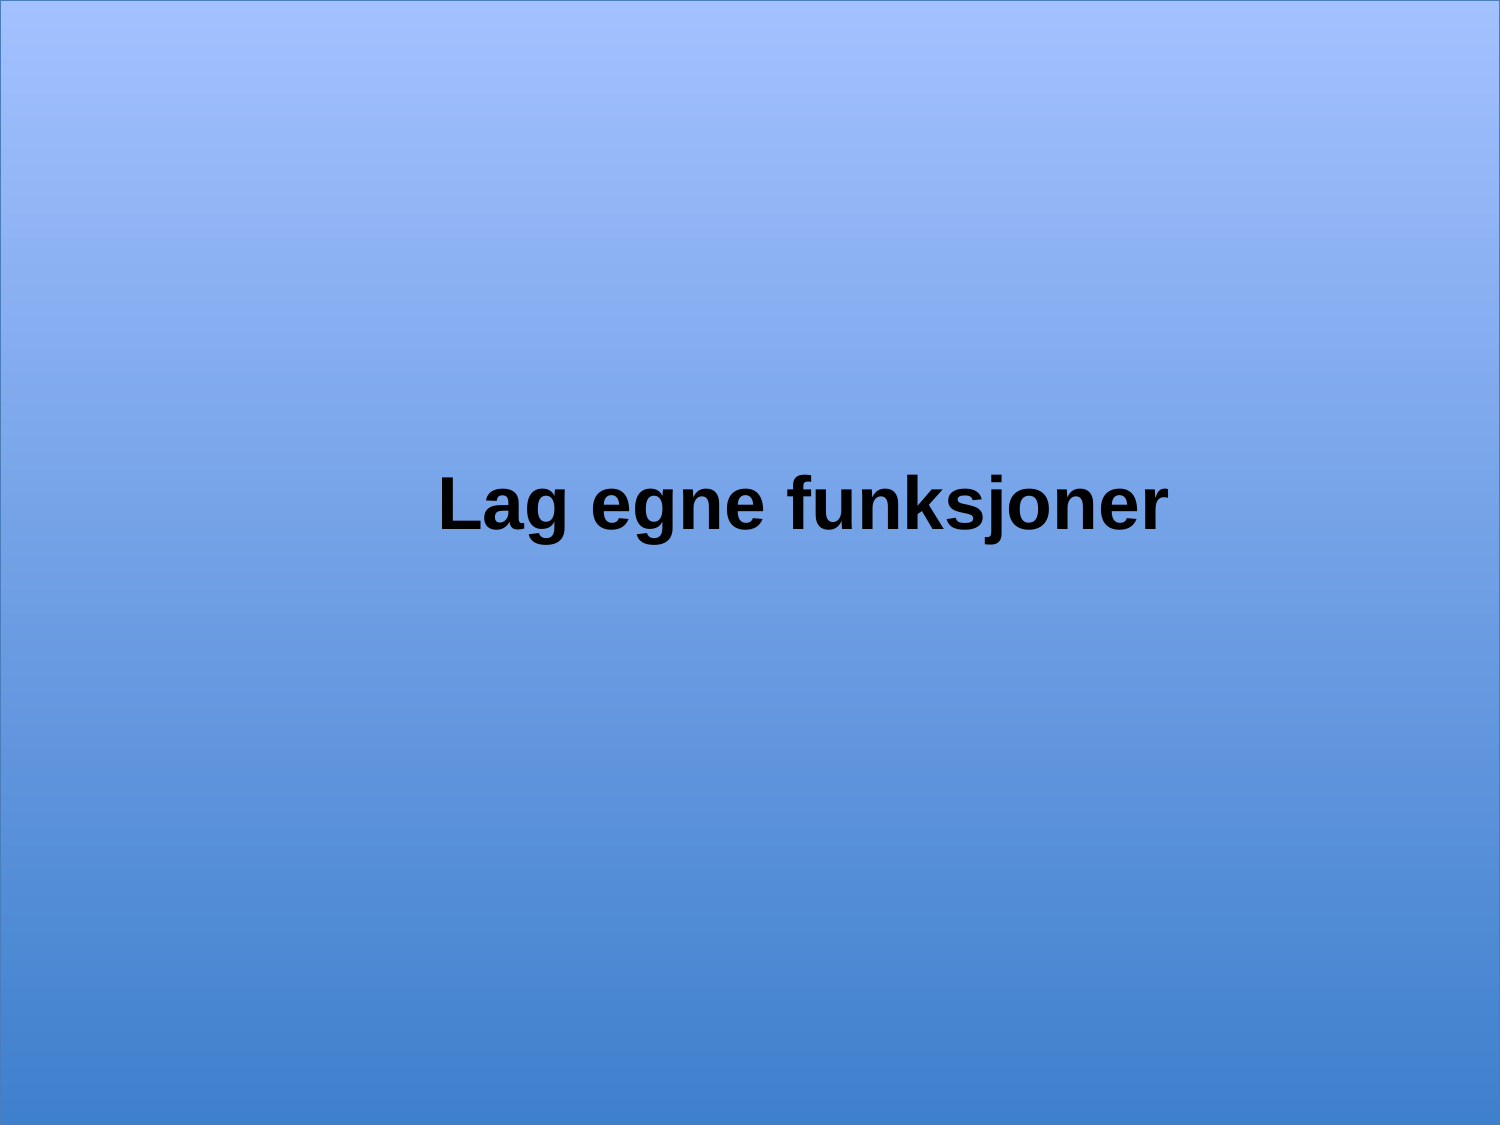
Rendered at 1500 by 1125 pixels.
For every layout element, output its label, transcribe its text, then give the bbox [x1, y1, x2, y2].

text_box [0, 0, 1500, 1125]
title Lag egne funksjoner [195, 367, 1412, 633]
